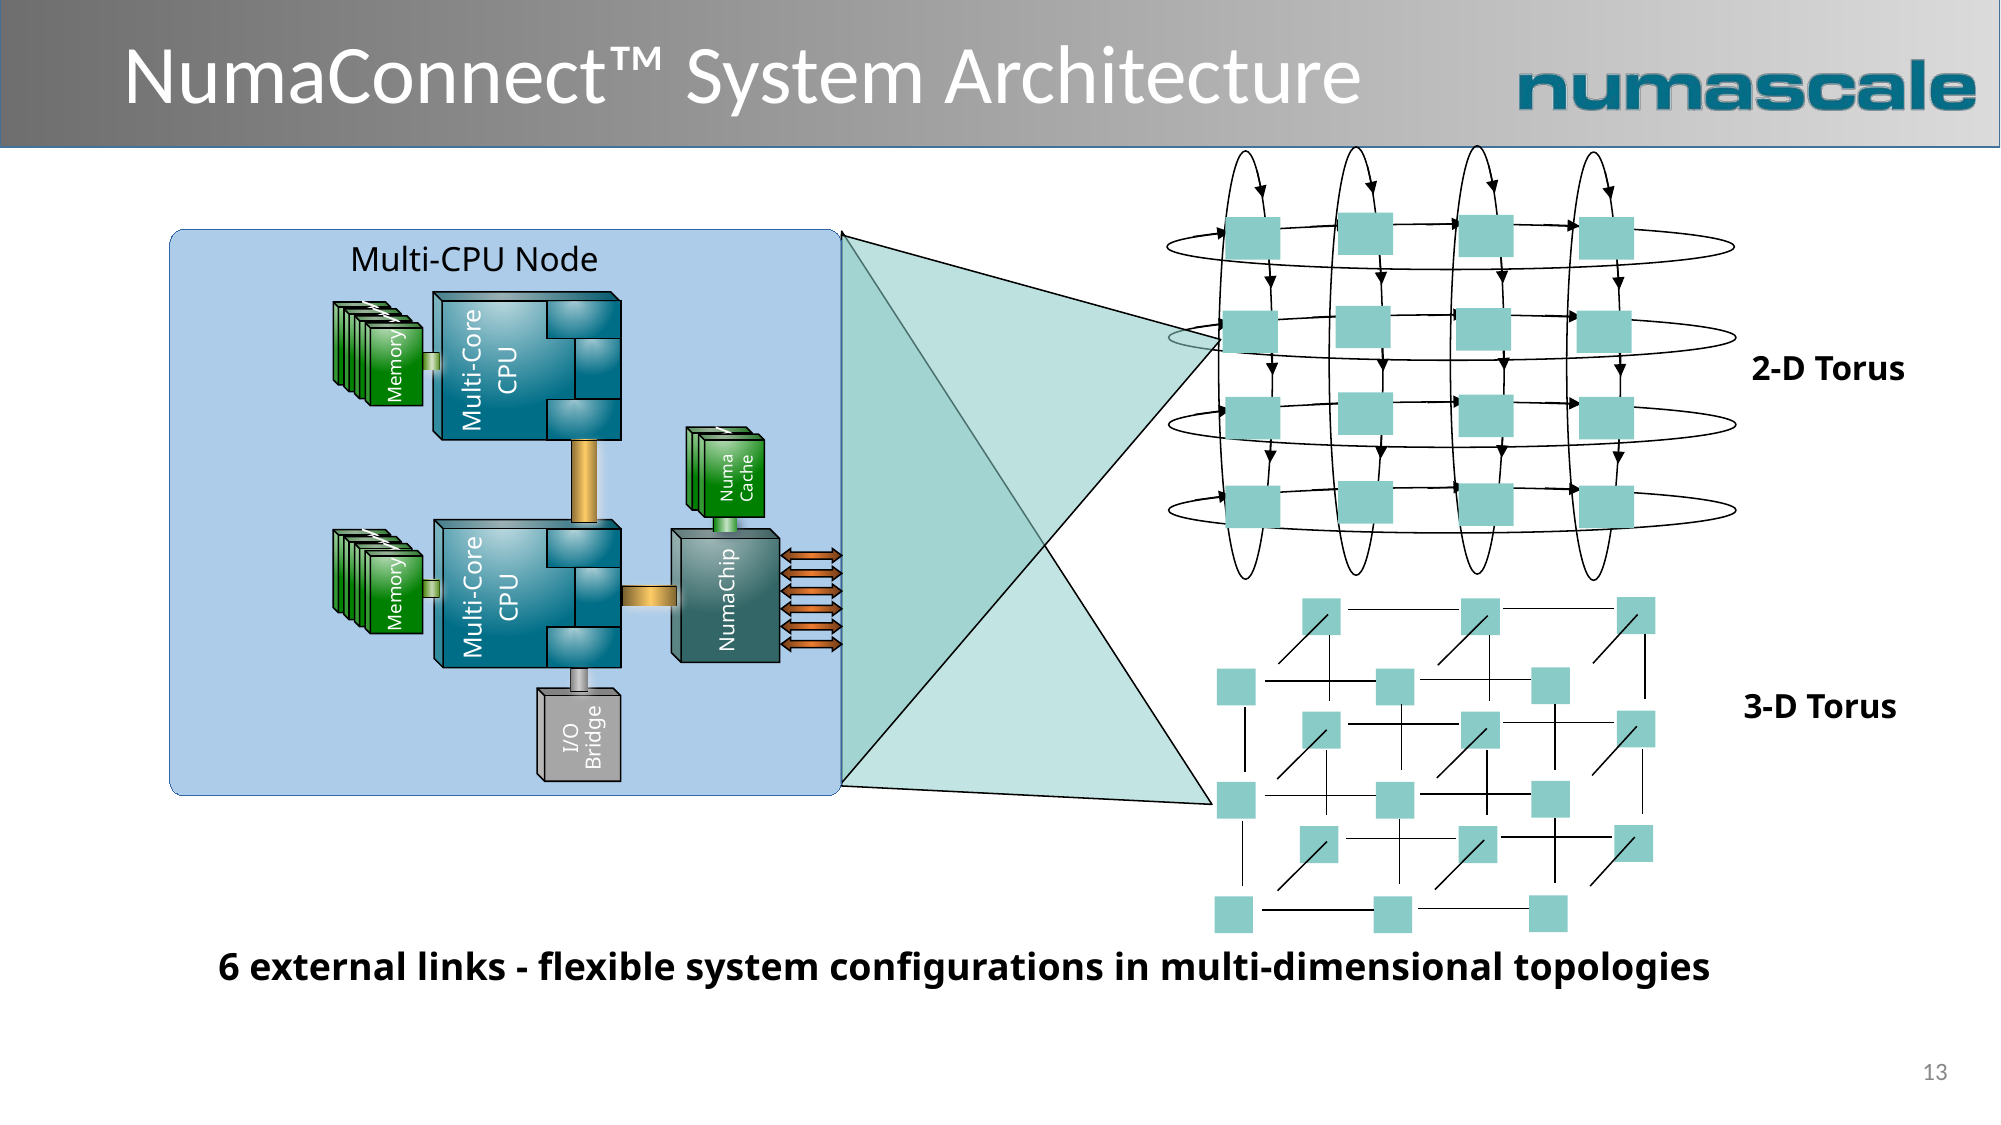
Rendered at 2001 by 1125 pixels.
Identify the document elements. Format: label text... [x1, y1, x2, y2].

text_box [841, 145, 1930, 784]
slide_number 13 [1497, 1047, 1949, 1094]
picture [1503, 22, 1984, 145]
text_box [841, 784, 1922, 934]
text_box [332, 290, 842, 782]
text_box [169, 229, 841, 796]
title NumaConnect™ System Architecture [115, 0, 1380, 164]
text_box 6 external links - flexible system configurations in multi-dimensional topologies [210, 935, 1730, 996]
text_box Multi-CPU Node [342, 231, 607, 286]
